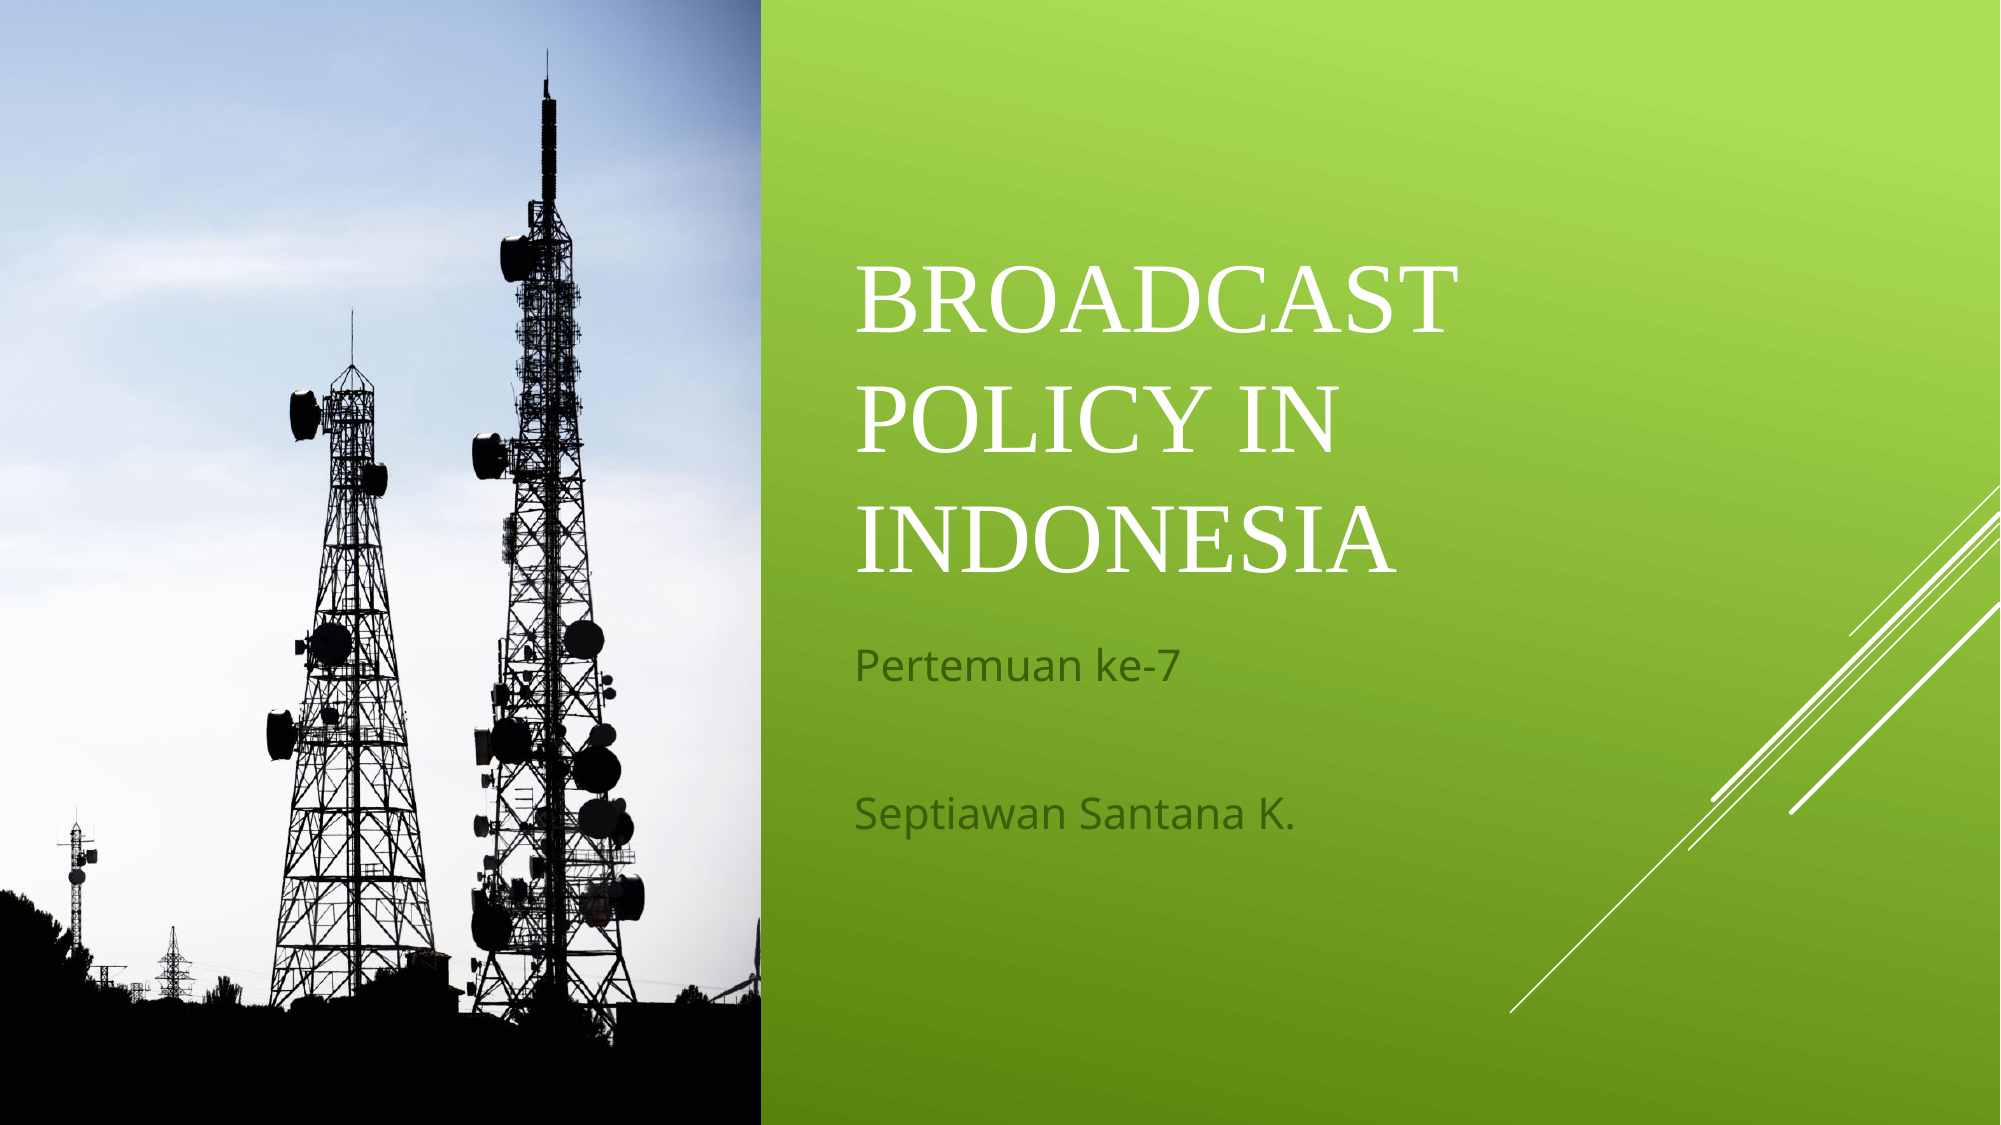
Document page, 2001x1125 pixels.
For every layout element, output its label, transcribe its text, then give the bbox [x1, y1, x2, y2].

text_box [762, 0, 2000, 1125]
picture [0, 0, 762, 1125]
subtitle Pertemuan ke-7 Septiawan Santana K. [839, 630, 1510, 950]
title Broadcast Policy in Indonesia [839, 112, 1850, 600]
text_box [1510, 485, 2000, 1013]
